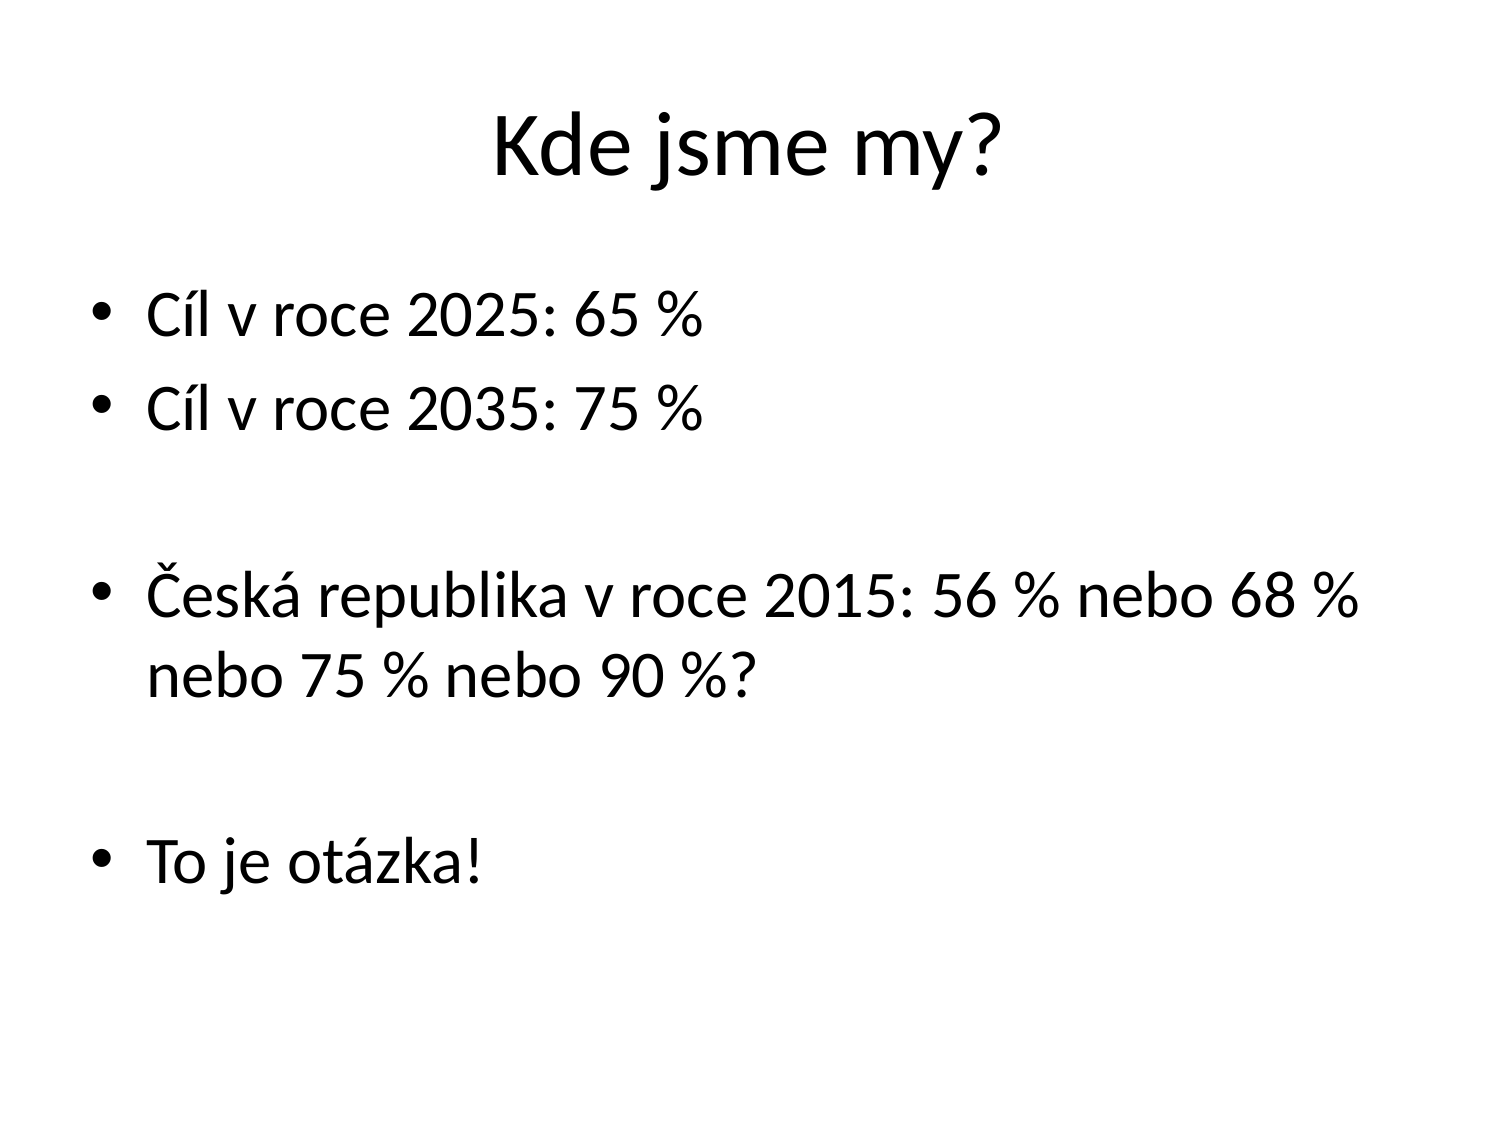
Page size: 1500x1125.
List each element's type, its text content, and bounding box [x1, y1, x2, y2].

title Kde jsme my? [75, 45, 1425, 233]
list Cíl v roce 2025: 65 % Cíl v roce 2035: 75 % Česká republika v roce 2015: 56 % nebo 68 % nebo 75 % nebo 90 %? To je otázka! [75, 262, 1425, 1005]
